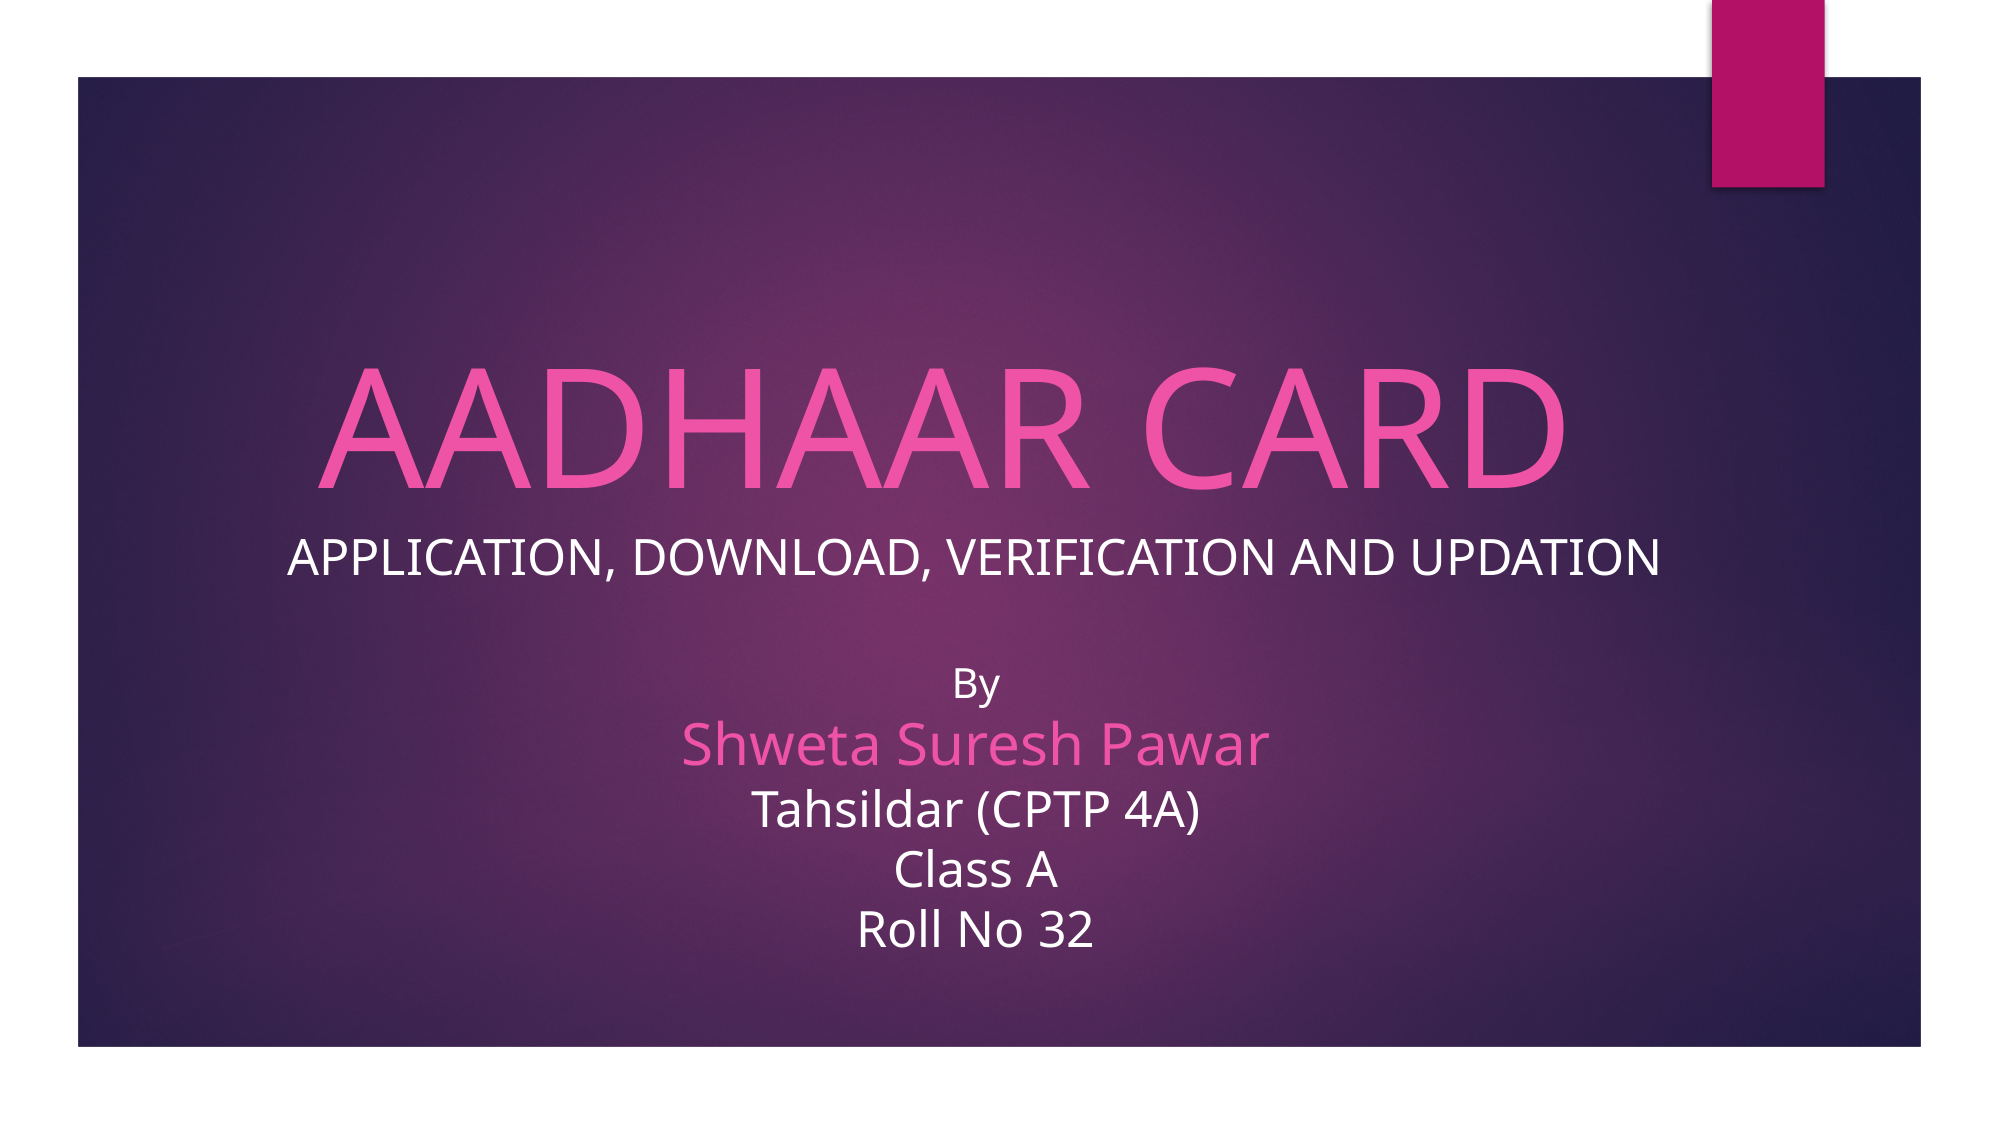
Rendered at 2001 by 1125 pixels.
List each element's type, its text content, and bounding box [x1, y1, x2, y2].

subtitle APPLICATION, DOWNLOAD, VERIFICATION AND UPDATION [272, 505, 1721, 647]
text_box By Shweta Suresh Pawar Tahsildar (CPTP 4A) Class A Roll No 32 [575, 649, 1377, 965]
title AADHAAR CARD [303, 92, 1752, 532]
